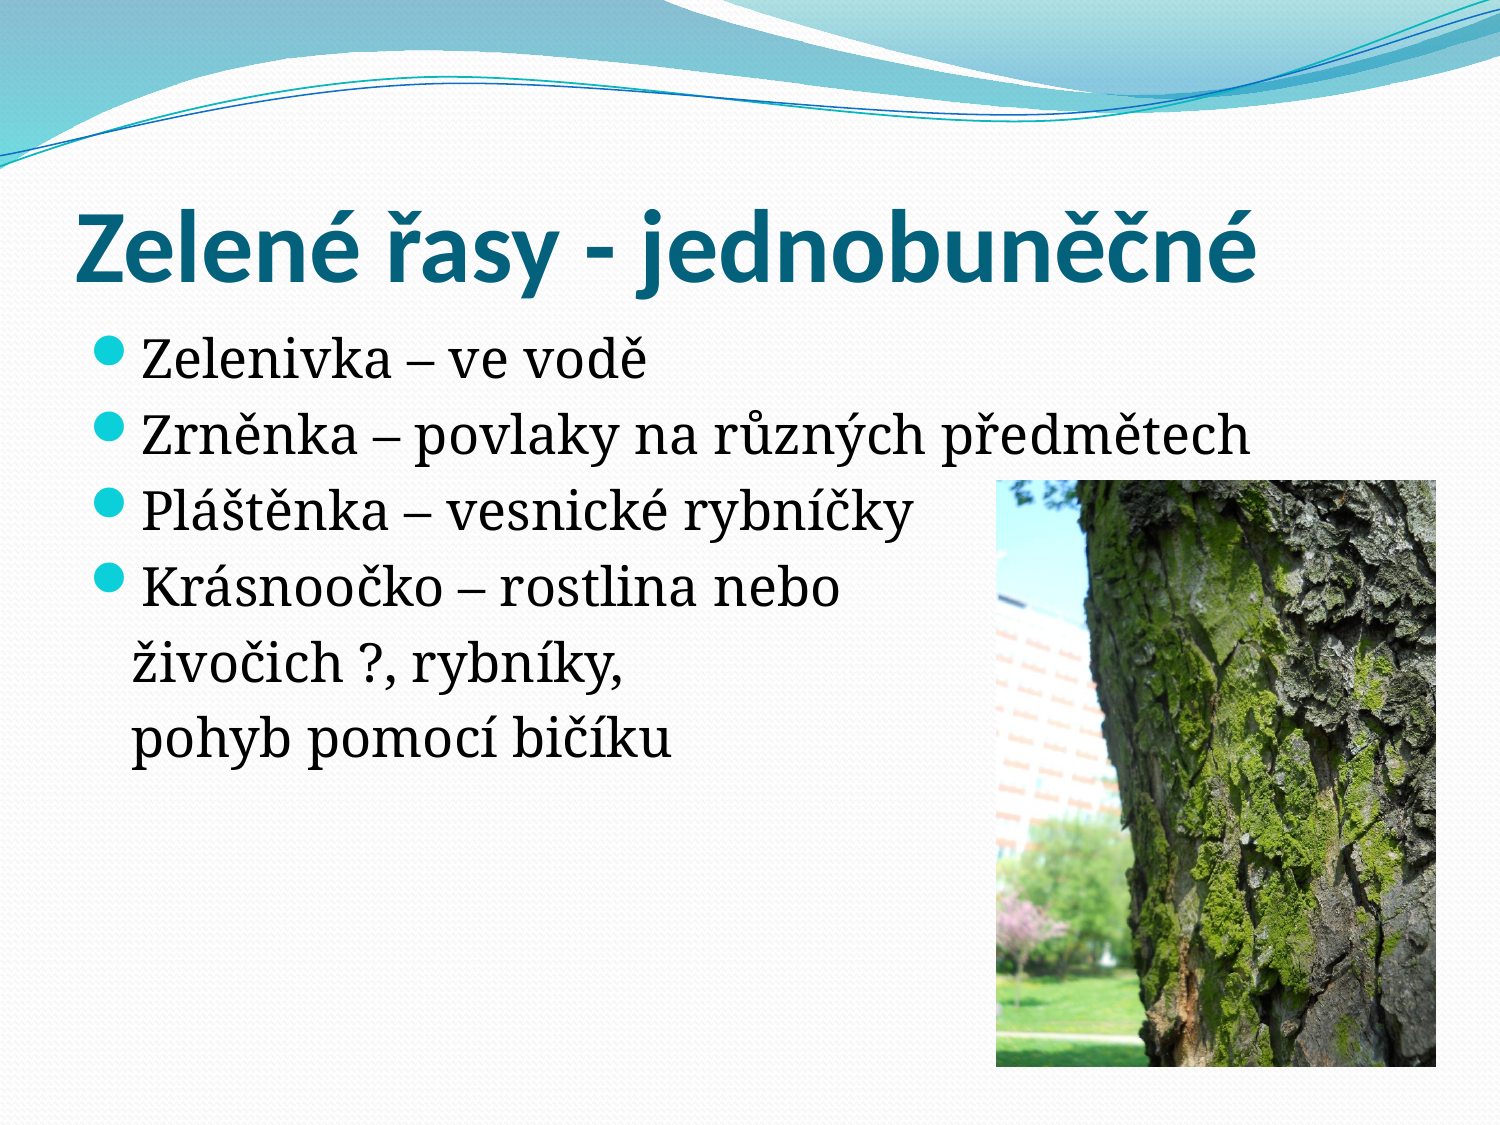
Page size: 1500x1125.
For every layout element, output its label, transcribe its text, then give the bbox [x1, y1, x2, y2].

list Zelenivka – ve vodě Zrněnka – povlaky na různých předmětech Pláštěnka – vesnické rybníčky Krásnoočko – rostlina nebo živočich ?, rybníky, pohyb pomocí bičíku [75, 317, 1425, 1038]
title Zelené řasy - jednobuněčné [75, 115, 1425, 303]
picture [995, 480, 1436, 1067]
